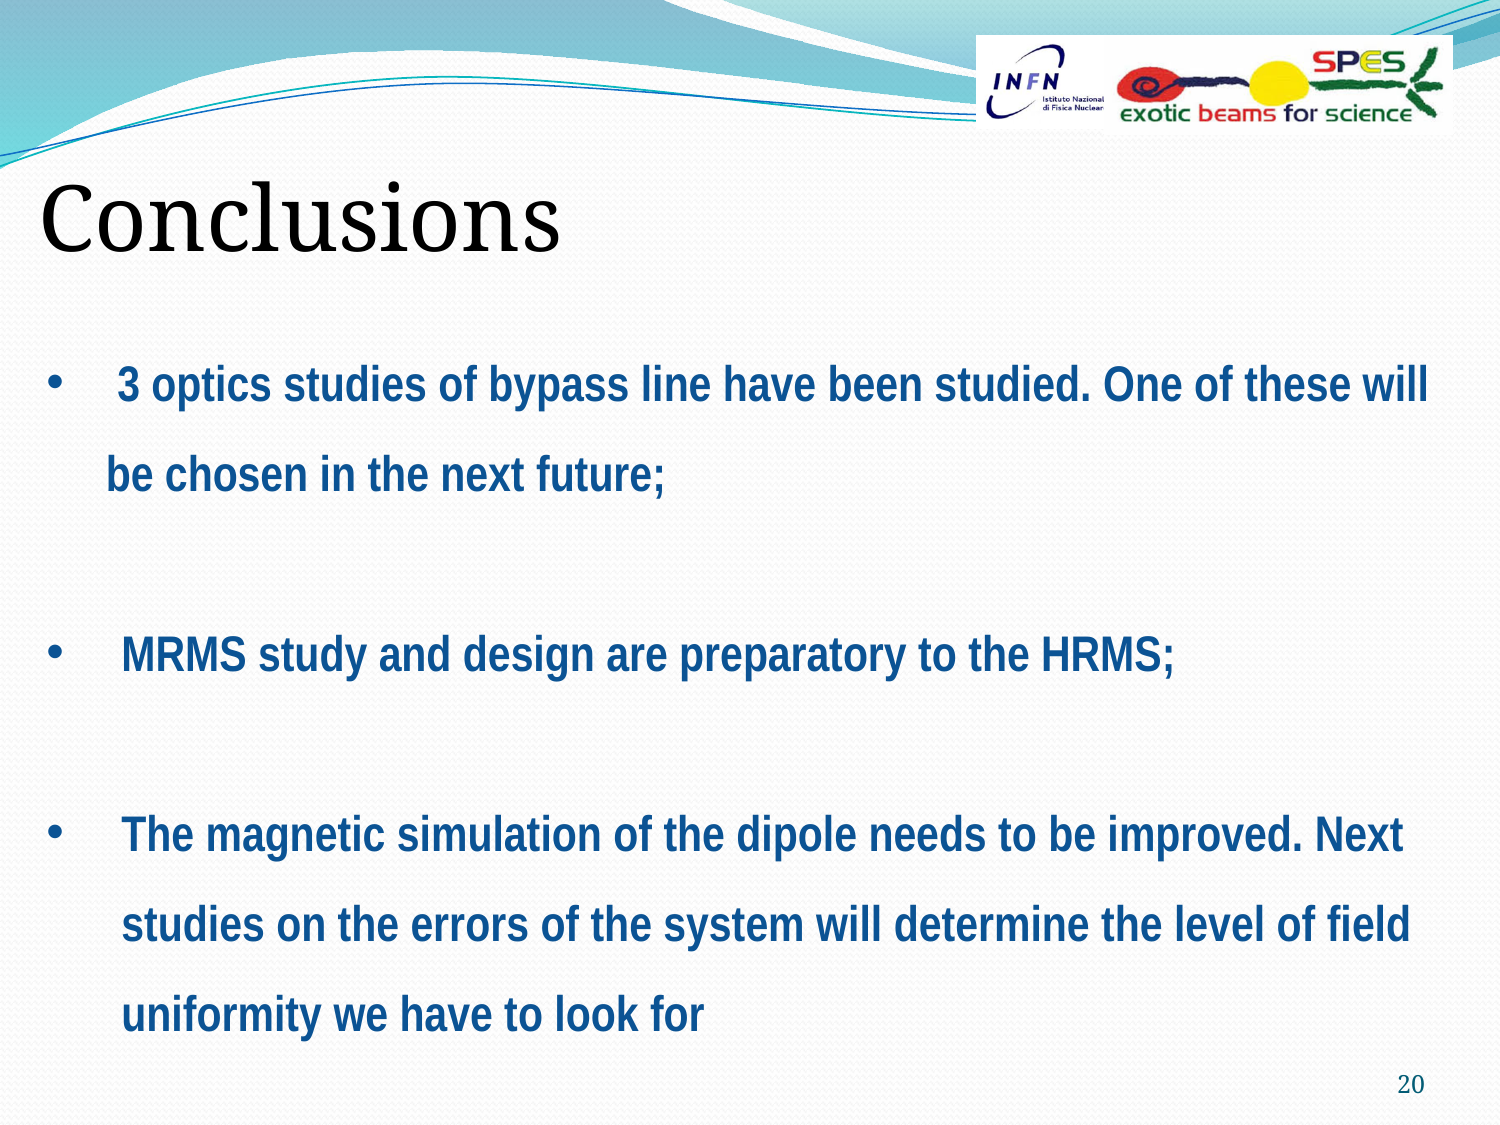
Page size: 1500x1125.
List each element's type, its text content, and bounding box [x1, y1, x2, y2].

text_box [975, 35, 1454, 136]
text_box 3 optics studies of bypass line have been studied. One of these will be chosen in the next future; MRMS study and design are preparatory to the HRMS; The magnetic simulation of the dipole needs to be improved. Next studies on the errors of the system will determine the level of field uniformity we have to look for [17, 314, 1459, 1050]
text_box Conclusions [23, 152, 1454, 277]
slide_number 20 [1299, 1050, 1425, 1103]
